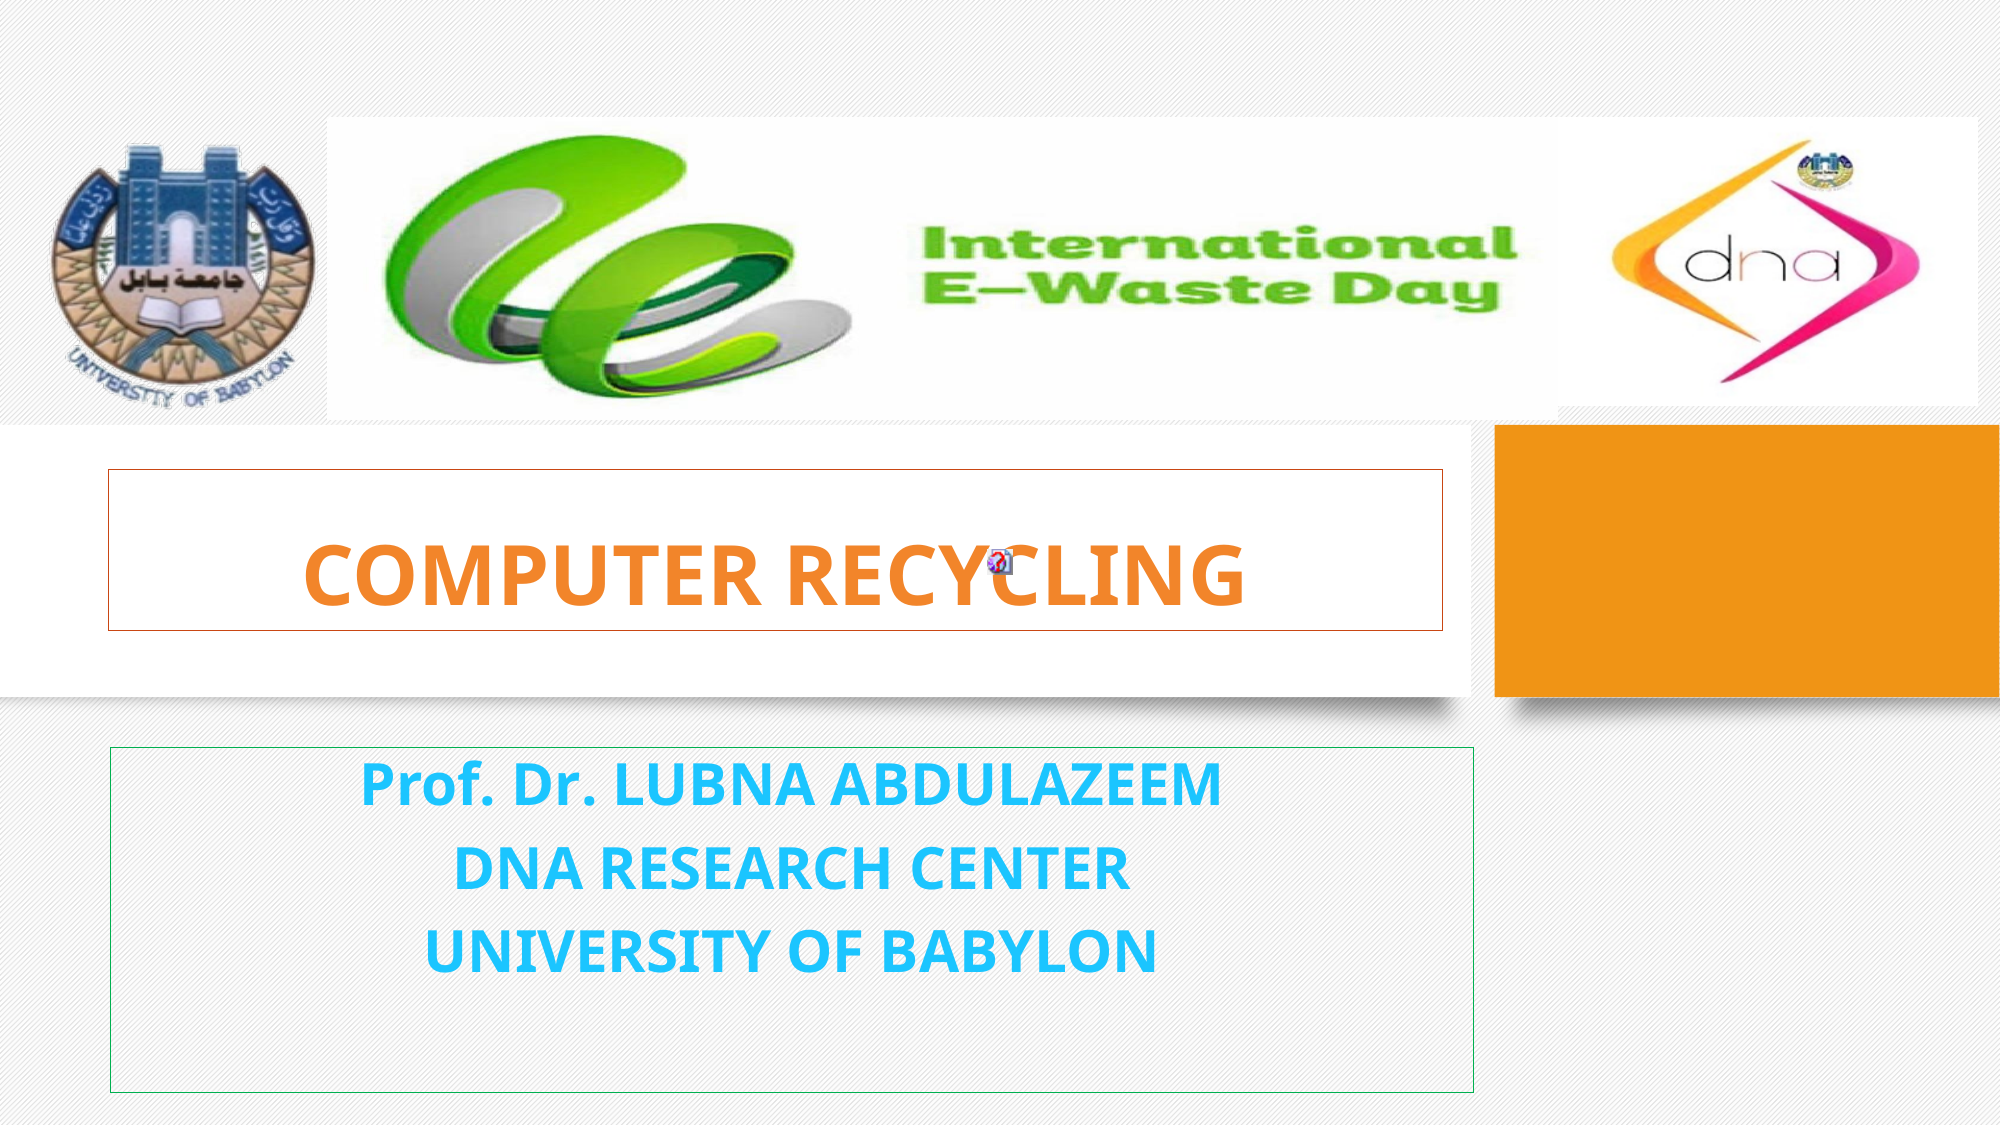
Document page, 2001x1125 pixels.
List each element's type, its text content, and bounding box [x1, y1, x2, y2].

picture [0, 698, 1472, 742]
picture [0, 117, 1979, 452]
subtitle Prof. Dr. Lubna Abdulazeem DNA Research CENTER UNIVERSITY OF BABYLON [110, 747, 1474, 1093]
picture [987, 549, 1013, 576]
picture [1494, 698, 2000, 742]
title Computer recycling [108, 469, 1443, 631]
